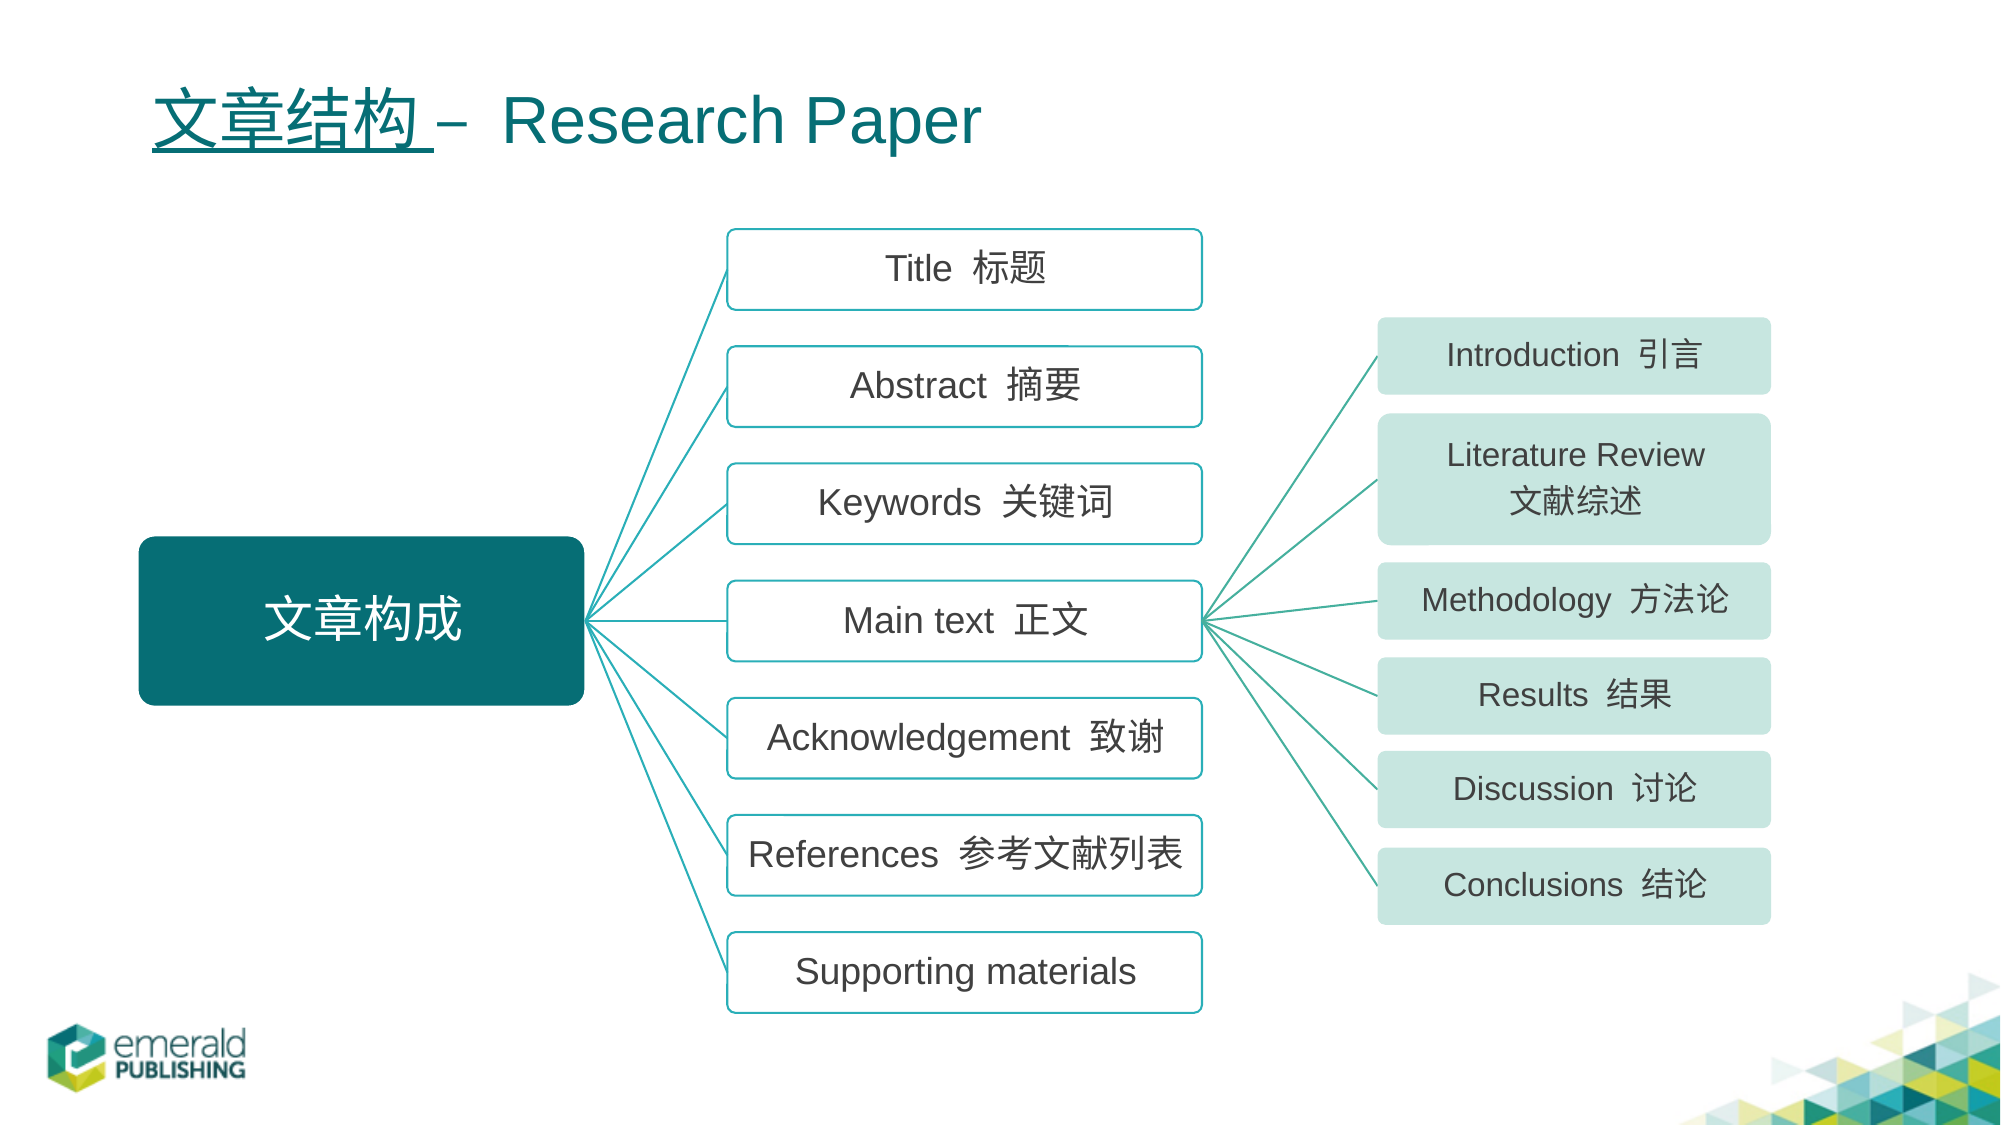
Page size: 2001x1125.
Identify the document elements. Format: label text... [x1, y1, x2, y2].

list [137, 228, 1863, 1014]
title 文章结构 – Research Paper [137, 59, 1863, 184]
picture [0, 0, 2001, 1125]
